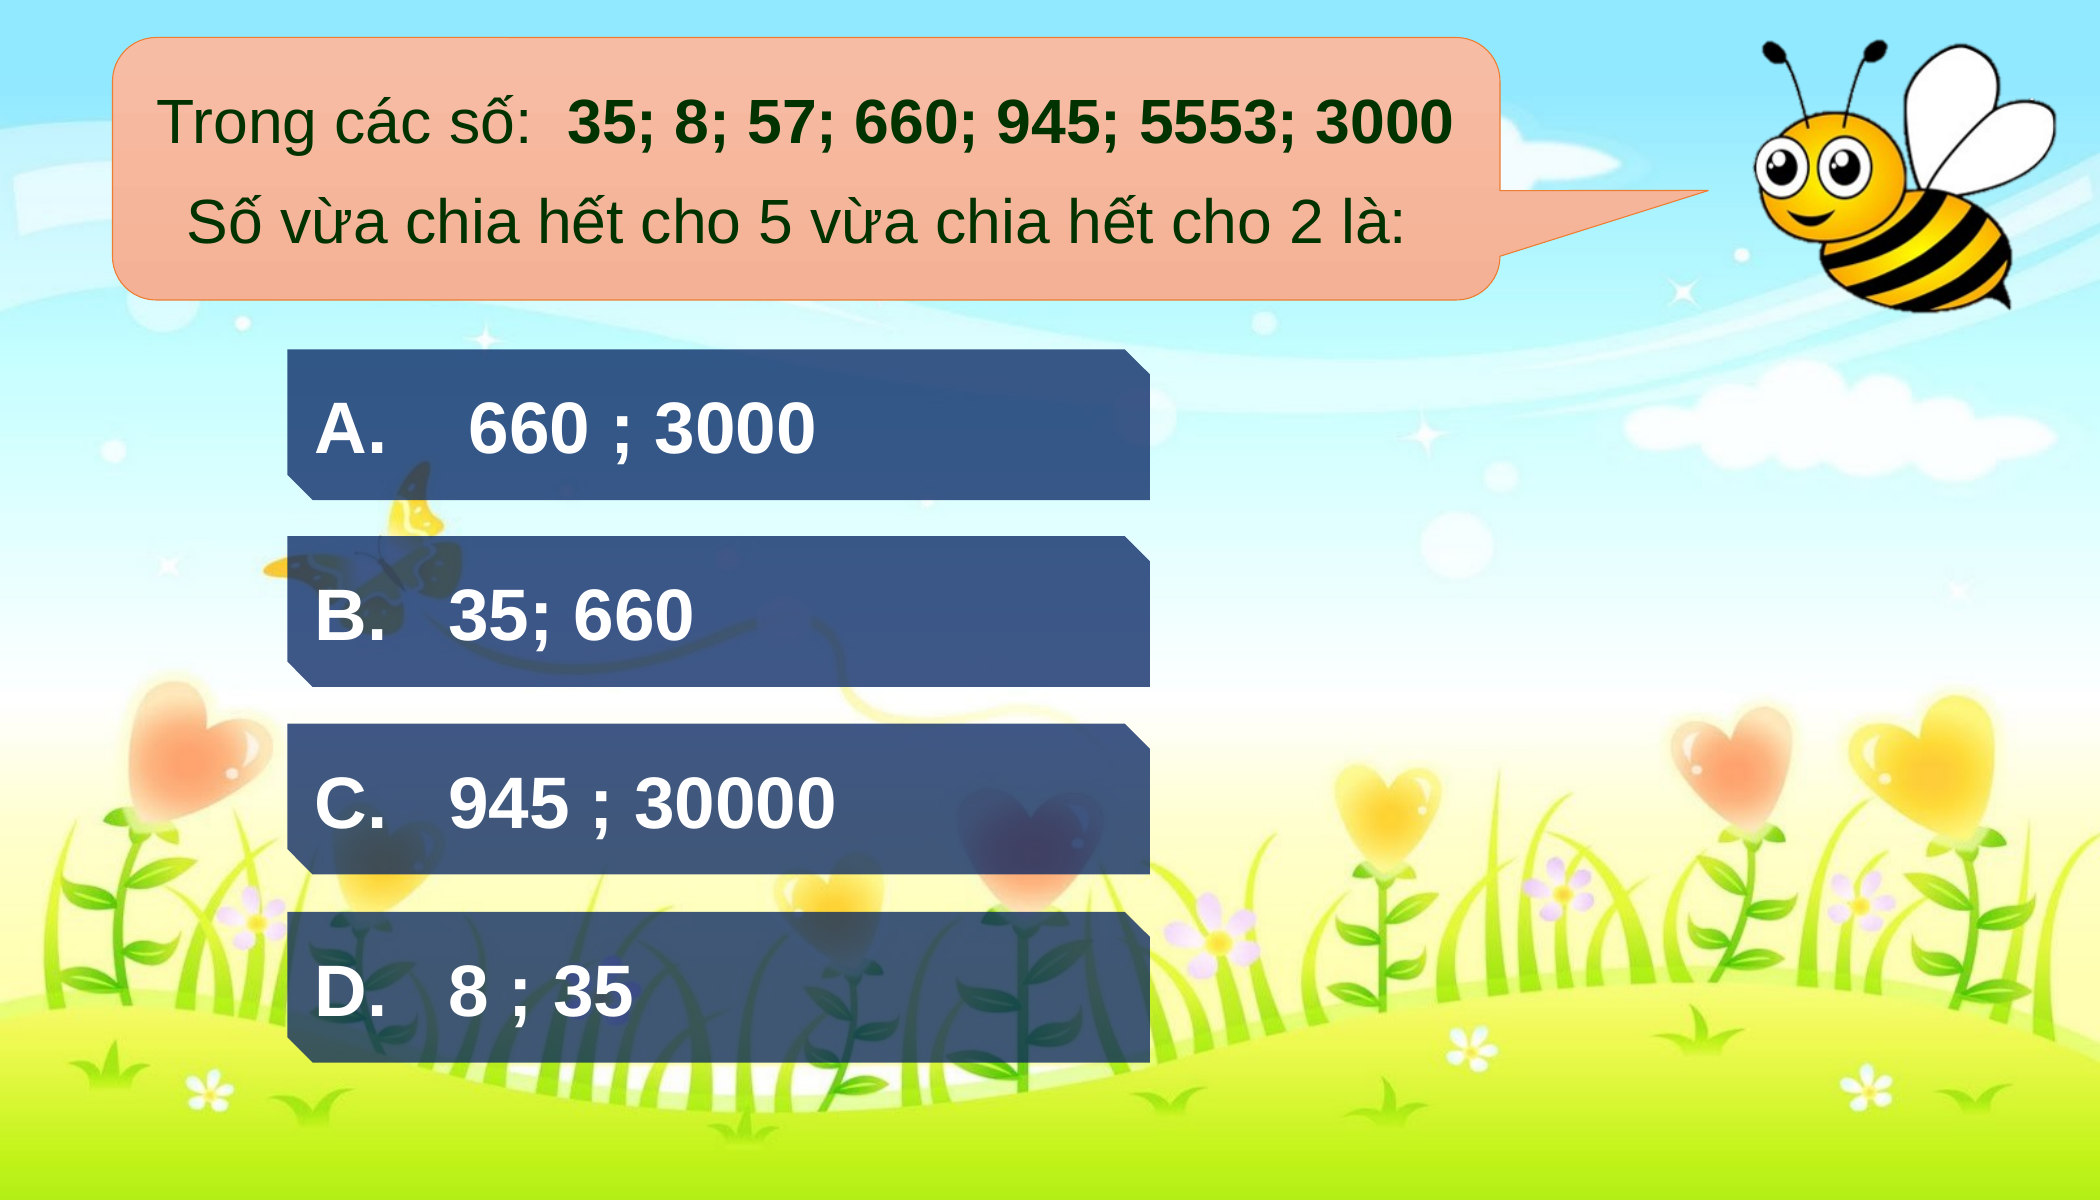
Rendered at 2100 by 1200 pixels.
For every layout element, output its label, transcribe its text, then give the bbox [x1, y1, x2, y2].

text_box C. 945 ; 30000 [286, 722, 1152, 876]
text_box B. 35; 660 [286, 535, 1152, 688]
picture [0, 0, 2100, 1200]
text_box D. 8 ; 35 [286, 910, 1152, 1064]
text_box Trong các số: 35; 8; 57; 660; 945; 5553; 3000 Số vừa chia hết cho 5 vừa chia hết cho 2 là: [111, 36, 1709, 301]
text_box A. 660 ; 3000 [286, 348, 1152, 502]
